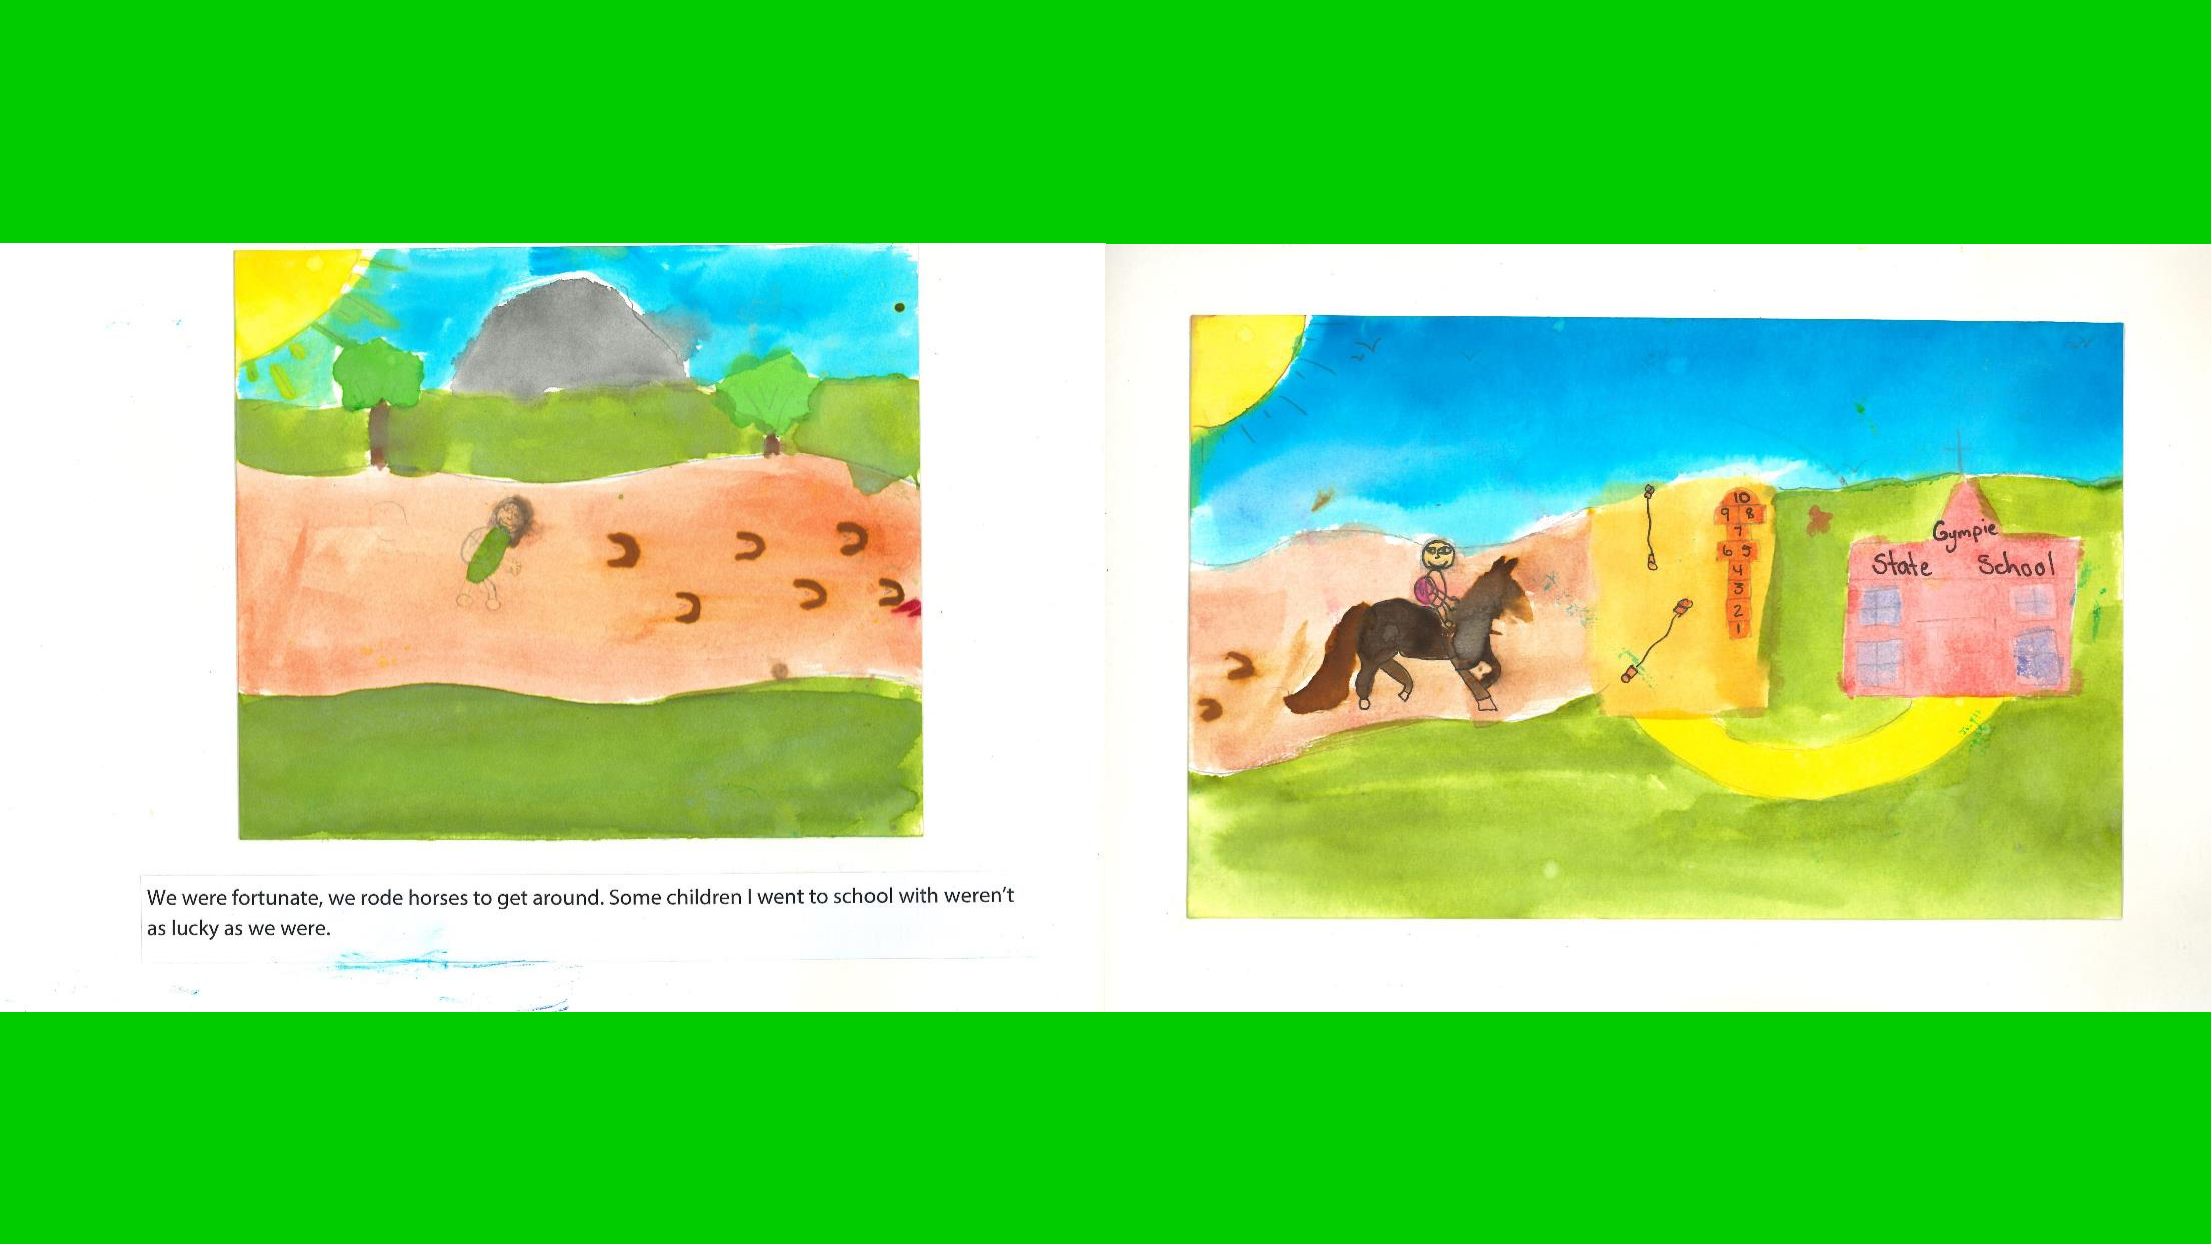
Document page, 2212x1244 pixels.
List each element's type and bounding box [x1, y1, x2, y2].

picture [0, 243, 2212, 1012]
